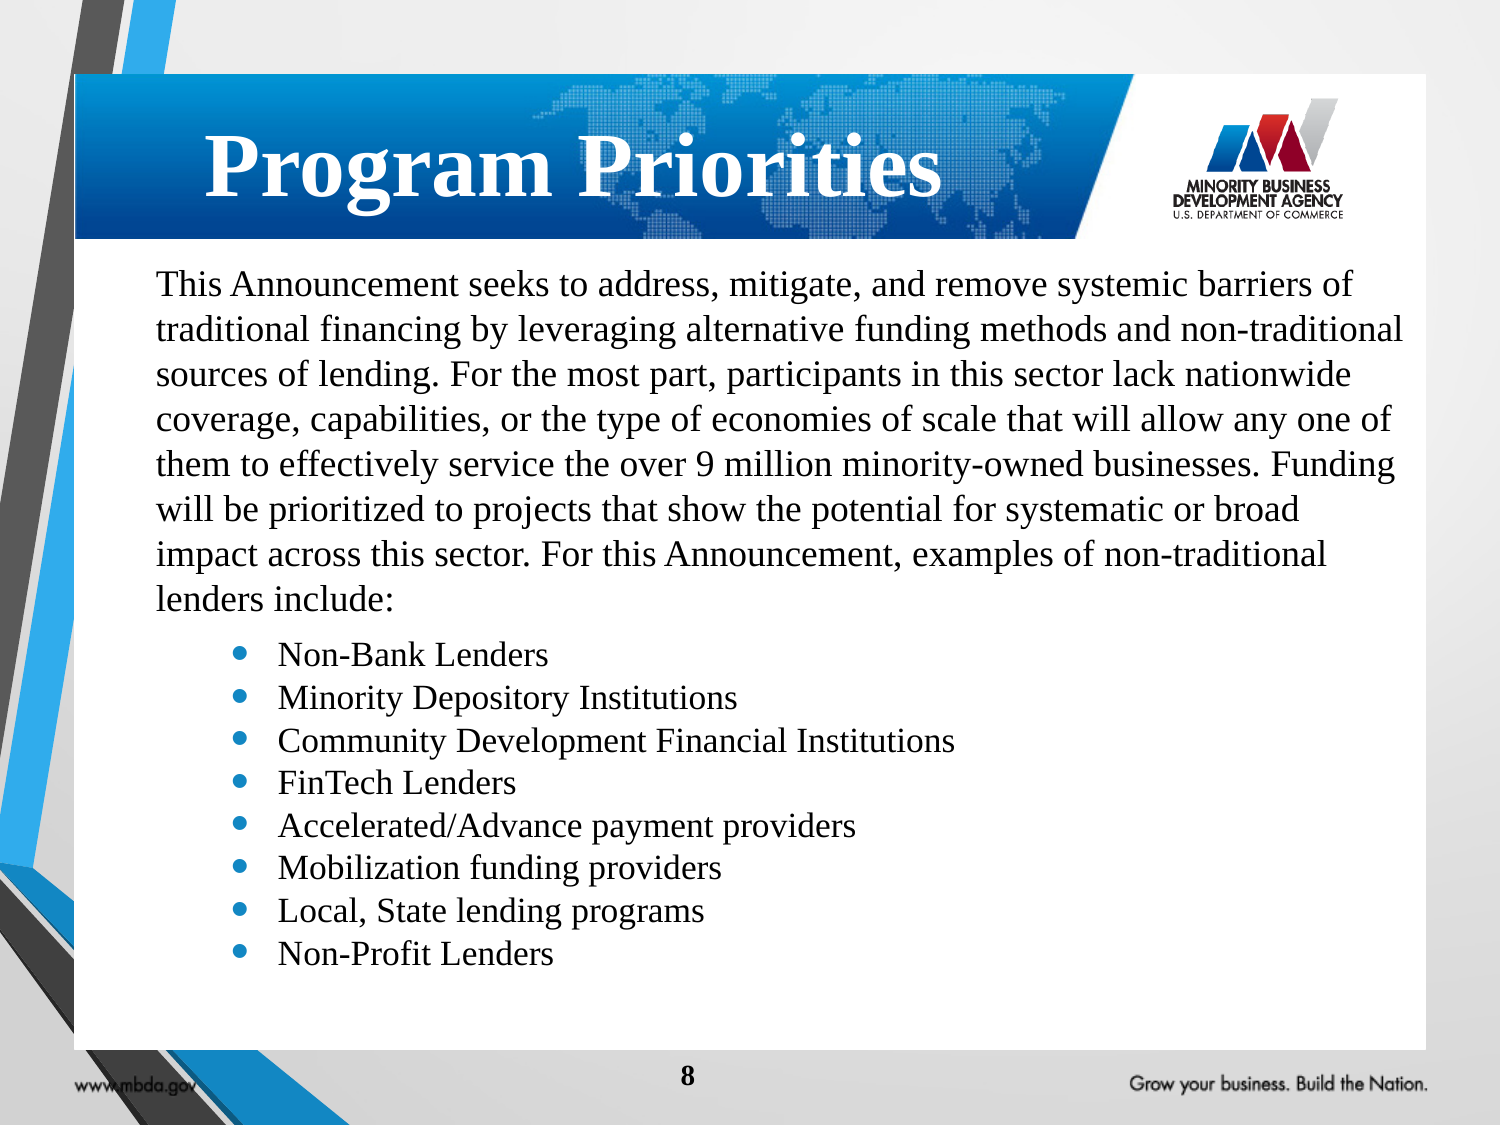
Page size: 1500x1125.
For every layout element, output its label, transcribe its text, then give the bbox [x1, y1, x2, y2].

picture [68, 1072, 208, 1100]
text_box 8 [637, 1049, 739, 1099]
title Program Priorities [0, 47, 1219, 373]
list This Announcement seeks to address, mitigate, and remove systemic barriers of traditional financing by leveraging alternative funding methods and non-traditional sources of lending. For the most part, participants in this sector lack nationwide coverage, capabilities, or the type of economies of scale that will allow any one of them to effectively service the over 9 million minority-owned businesses. Funding will be prioritized to projects that show the potential for systematic or broad impact across this sector. For this Announcement, examples of non-traditional lenders include: Non-Bank Lenders Minority Depository Institutions Community Development Financial Institutions FinTech Lenders Accelerated/Advance payment providers Mobilization funding providers Local, State lending programs Non-Profit Lenders [140, 246, 1425, 985]
picture [1219, 92, 1352, 227]
picture [1124, 1069, 1435, 1102]
